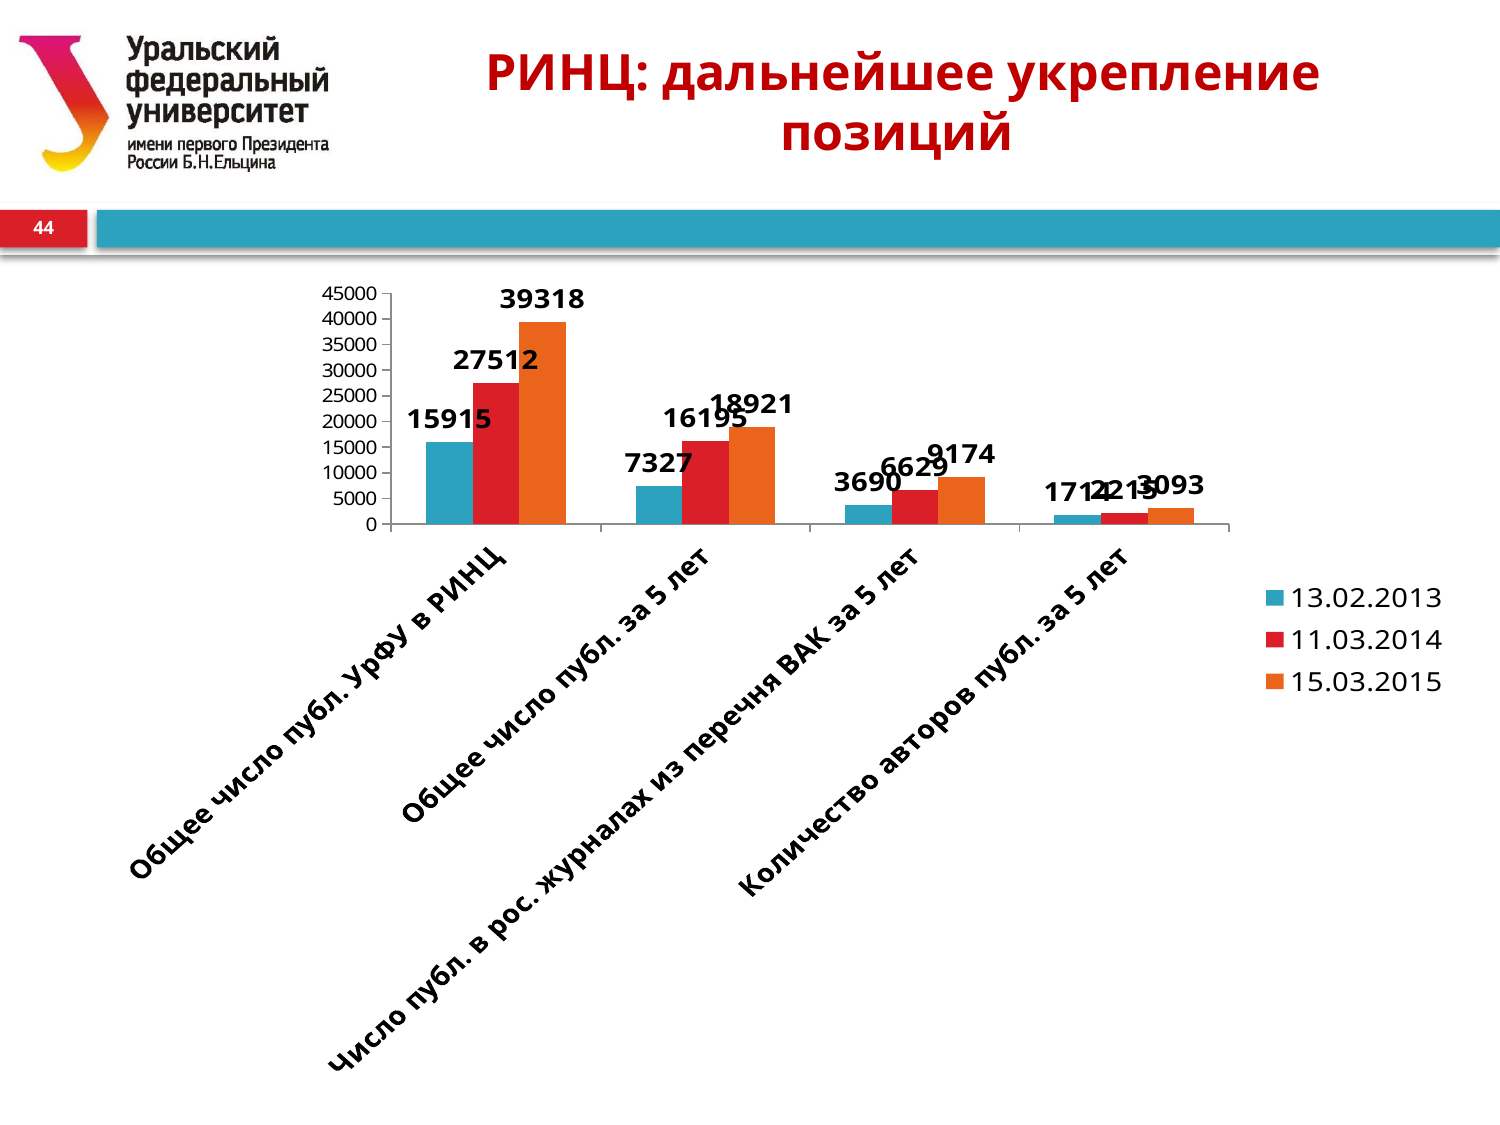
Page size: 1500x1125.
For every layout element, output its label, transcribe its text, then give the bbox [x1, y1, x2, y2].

chart [88, 278, 1466, 1085]
title РИНЦ: дальнейшее укрепление позиций [348, 19, 1459, 182]
picture [0, 19, 367, 192]
slide_number 44 [0, 208, 88, 249]
